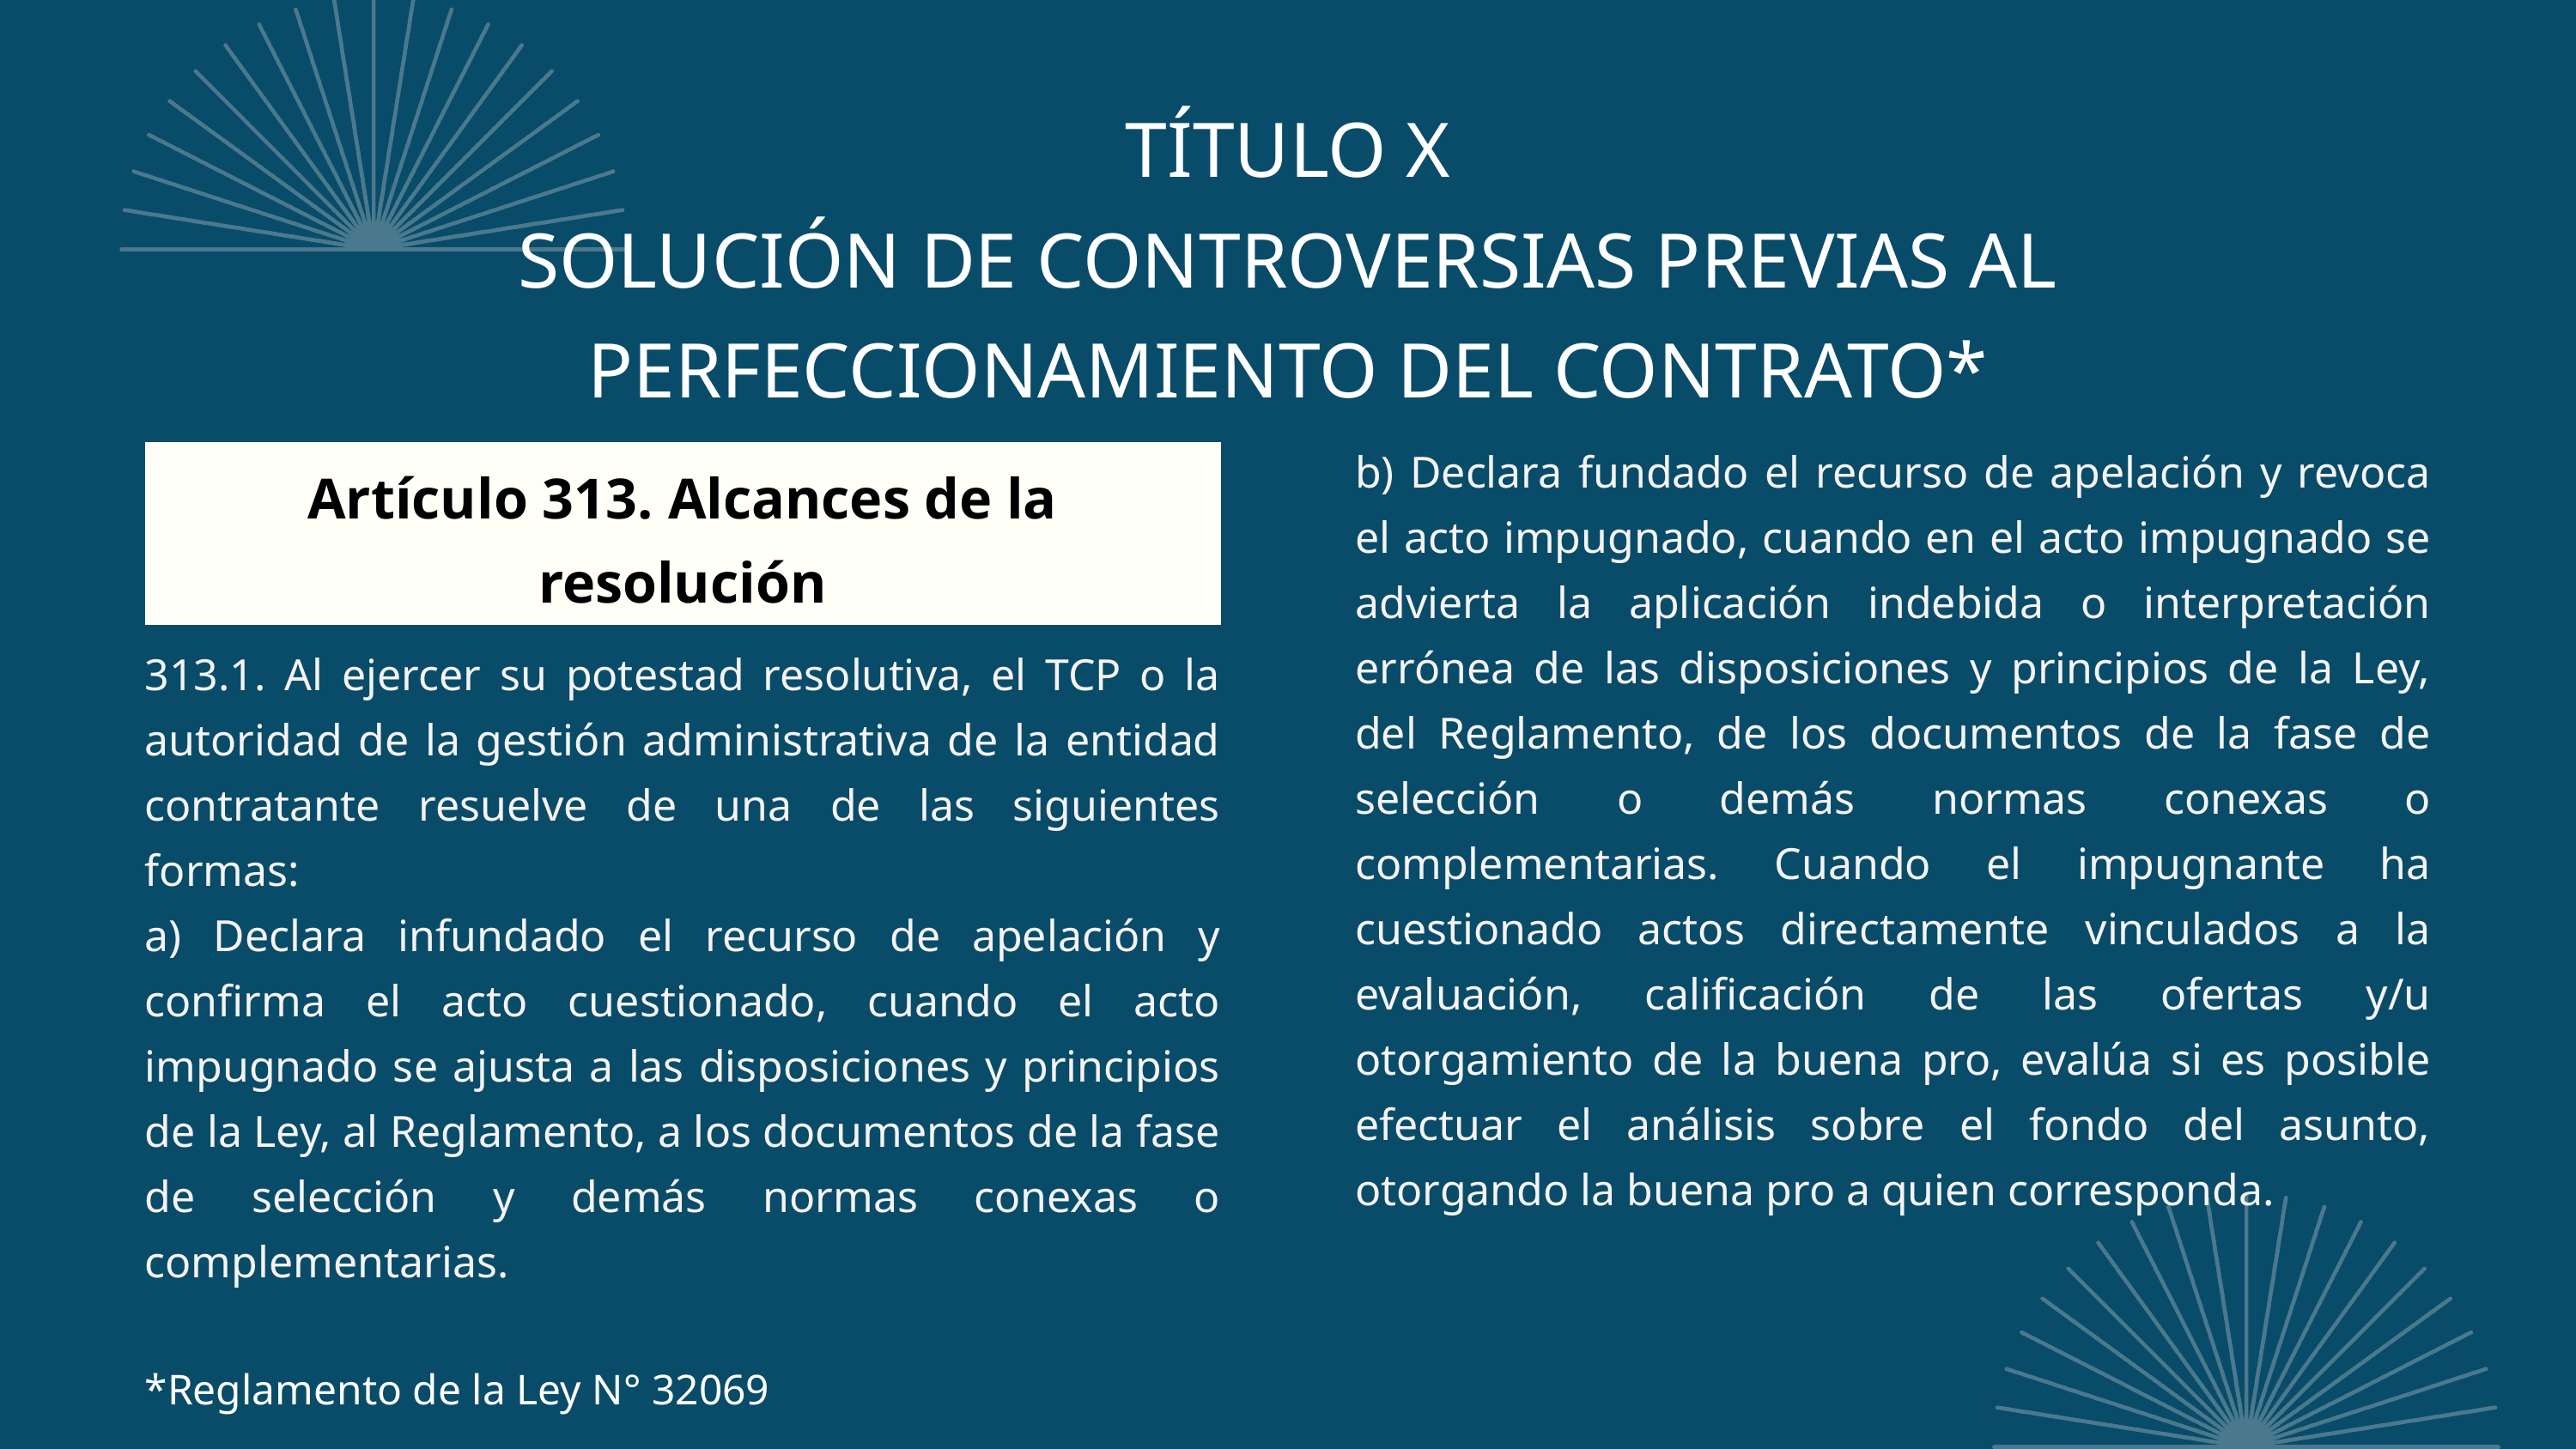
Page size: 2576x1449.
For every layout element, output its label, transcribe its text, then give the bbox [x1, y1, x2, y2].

text_box [1992, 1192, 2500, 1449]
text_box TÍTULO X SOLUCIÓN DE CONTROVERSIAS PREVIAS AL PERFECCIONAMIENTO DEL CONTRATO* [333, 81, 2243, 414]
text_box [119, 0, 628, 252]
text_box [144, 441, 1221, 625]
text_box *Reglamento de la Ley N° 32069 [144, 1349, 1221, 1413]
text_box b) Declara fundado el recurso de apelación y revoca el acto impugnado, cuando en el acto impugnado se advierta la aplicación indebida o interpretación errónea de las disposiciones y principios de la Ley, del Reglamento, de los documentos de la fase de selección o demás normas conexas o complementarias. Cuando el impugnante ha cuestionado actos directamente vinculados a la evaluación, calificación de las ofertas y/u otorgamiento de la buena pro, evalúa si es posible efectuar el análisis sobre el fondo del asunto, otorgando la buena pro a quien corresponda. [1355, 431, 2432, 1215]
text_box 313.1. Al ejercer su potestad resolutiva, el TCP o la autoridad de la gestión administrativa de la entidad contratante resuelve de una de las siguientes formas: a) Declara infundado el recurso de apelación y confirma el acto cuestionado, cuando el acto impugnado se ajusta a las disposiciones y principios de la Ley, al Reglamento, a los documentos de la fase de selección y demás normas conexas o complementarias. [144, 634, 1221, 1287]
picture [138, 439, 1227, 634]
